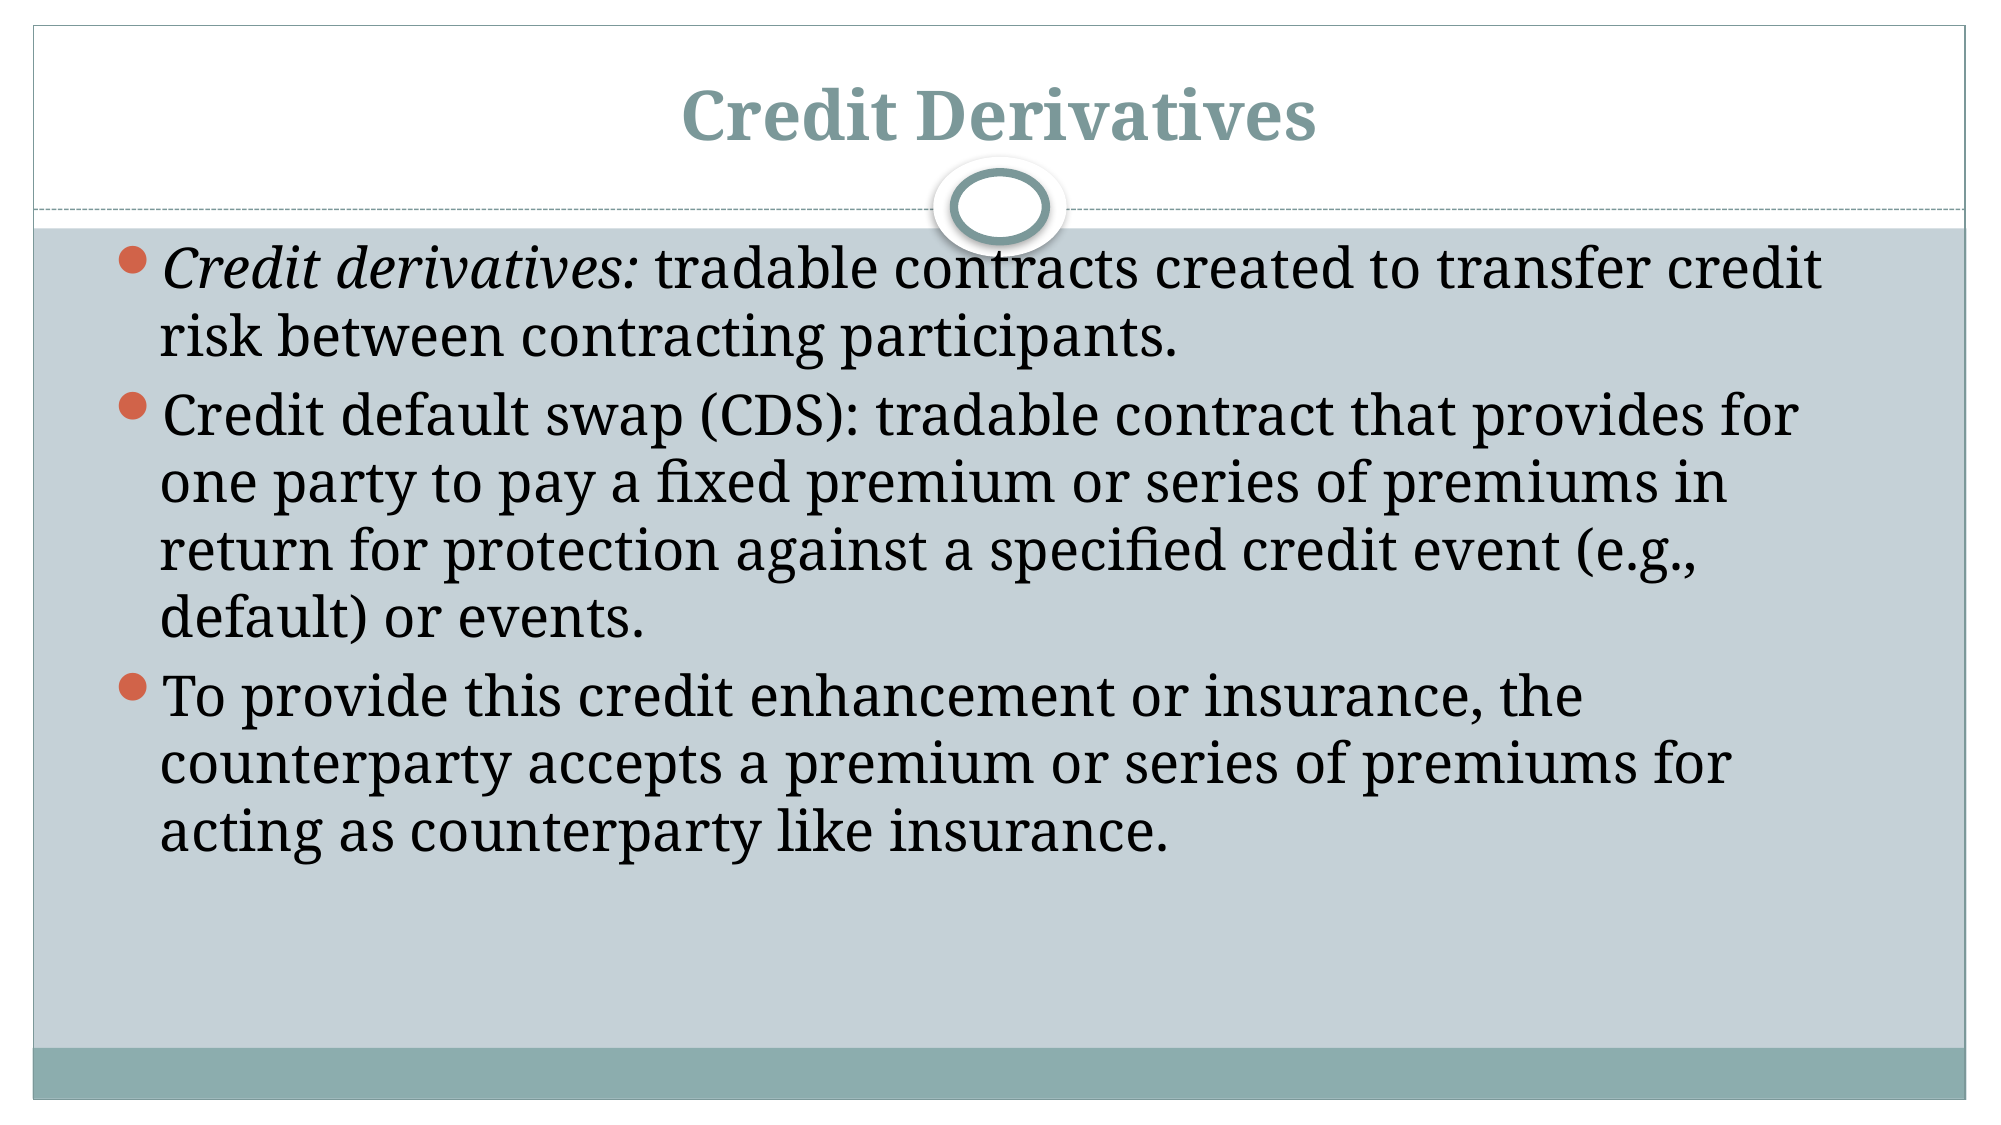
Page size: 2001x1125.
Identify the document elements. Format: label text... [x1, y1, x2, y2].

list Credit derivatives: tradable contracts created to transfer credit risk between contracting participants. Credit default swap (CDS): tradable contract that provides for one party to pay a fixed premium or series of premiums in return for protection against a specified credit event (e.g., default) or events. To provide this credit enhancement or insurance, the counterparty accepts a premium or series of premiums for acting as counterparty like insurance. [99, 224, 1900, 1005]
title Credit Derivatives [66, 37, 1933, 162]
